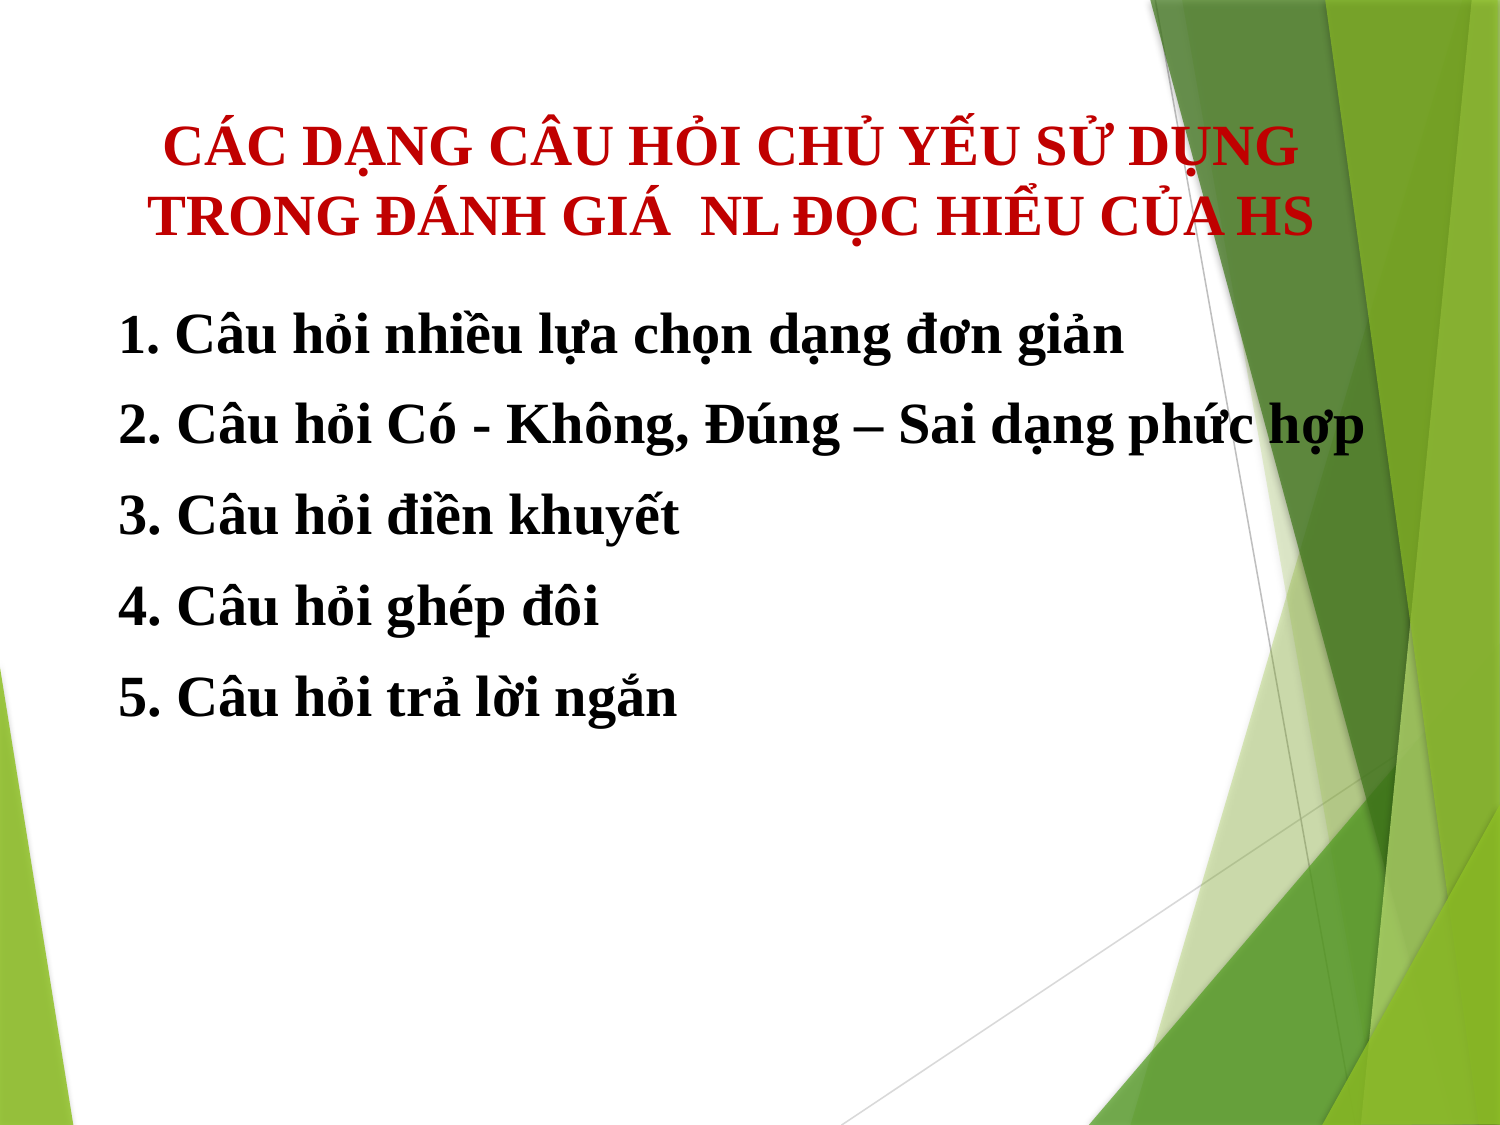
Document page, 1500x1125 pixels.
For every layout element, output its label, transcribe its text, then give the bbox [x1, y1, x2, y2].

title CÁC DẠNG CÂU HỎI CHỦ YẾU SỬ DỤNG TRONG ĐÁNH GIÁ NL ĐỌC HIỂU CỦA HS [37, 99, 1425, 238]
list 1. Câu hỏi nhiều lựa chọn dạng đơn giản 2. Câu hỏi Có - Không, Đúng – Sai dạng phức hợp 3. Câu hỏi điền khuyết 4. Câu hỏi ghép đôi 5. Câu hỏi trả lời ngắn [103, 287, 1397, 888]
